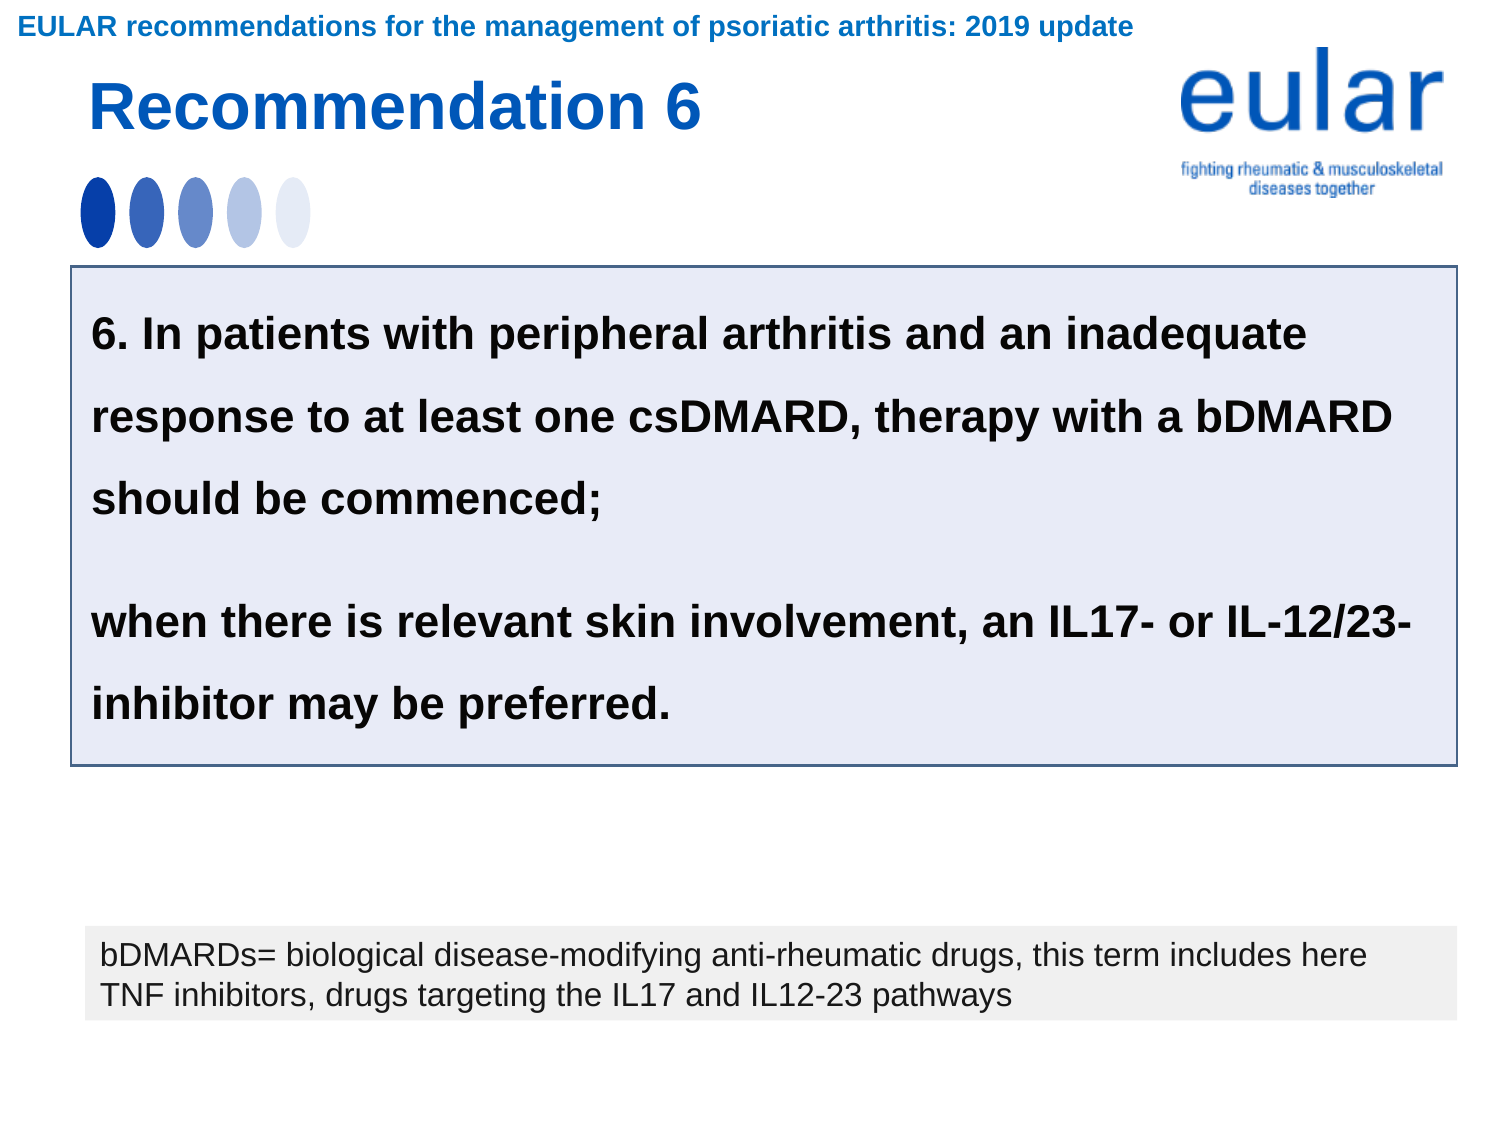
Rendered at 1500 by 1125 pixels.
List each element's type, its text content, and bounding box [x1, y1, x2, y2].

text_box 6. In patients with peripheral arthritis and an inadequate response to at least one csDMARD, therapy with a bDMARD should be commenced; when there is relevant skin involvement, an IL17- or IL-12/23-inhibitor may be preferred. [70, 266, 1457, 766]
picture [1181, 47, 1444, 198]
text_box EULAR recommendations for the management of psoriatic arthritis: 2019 update [2, 0, 1150, 50]
text_box Recommendation 6 [73, 55, 719, 151]
text_box bDMARDs= biological disease-modifying anti-rheumatic drugs, this term includes here TNF inhibitors, drugs targeting the IL17 and IL12-23 pathways [85, 925, 1458, 1021]
